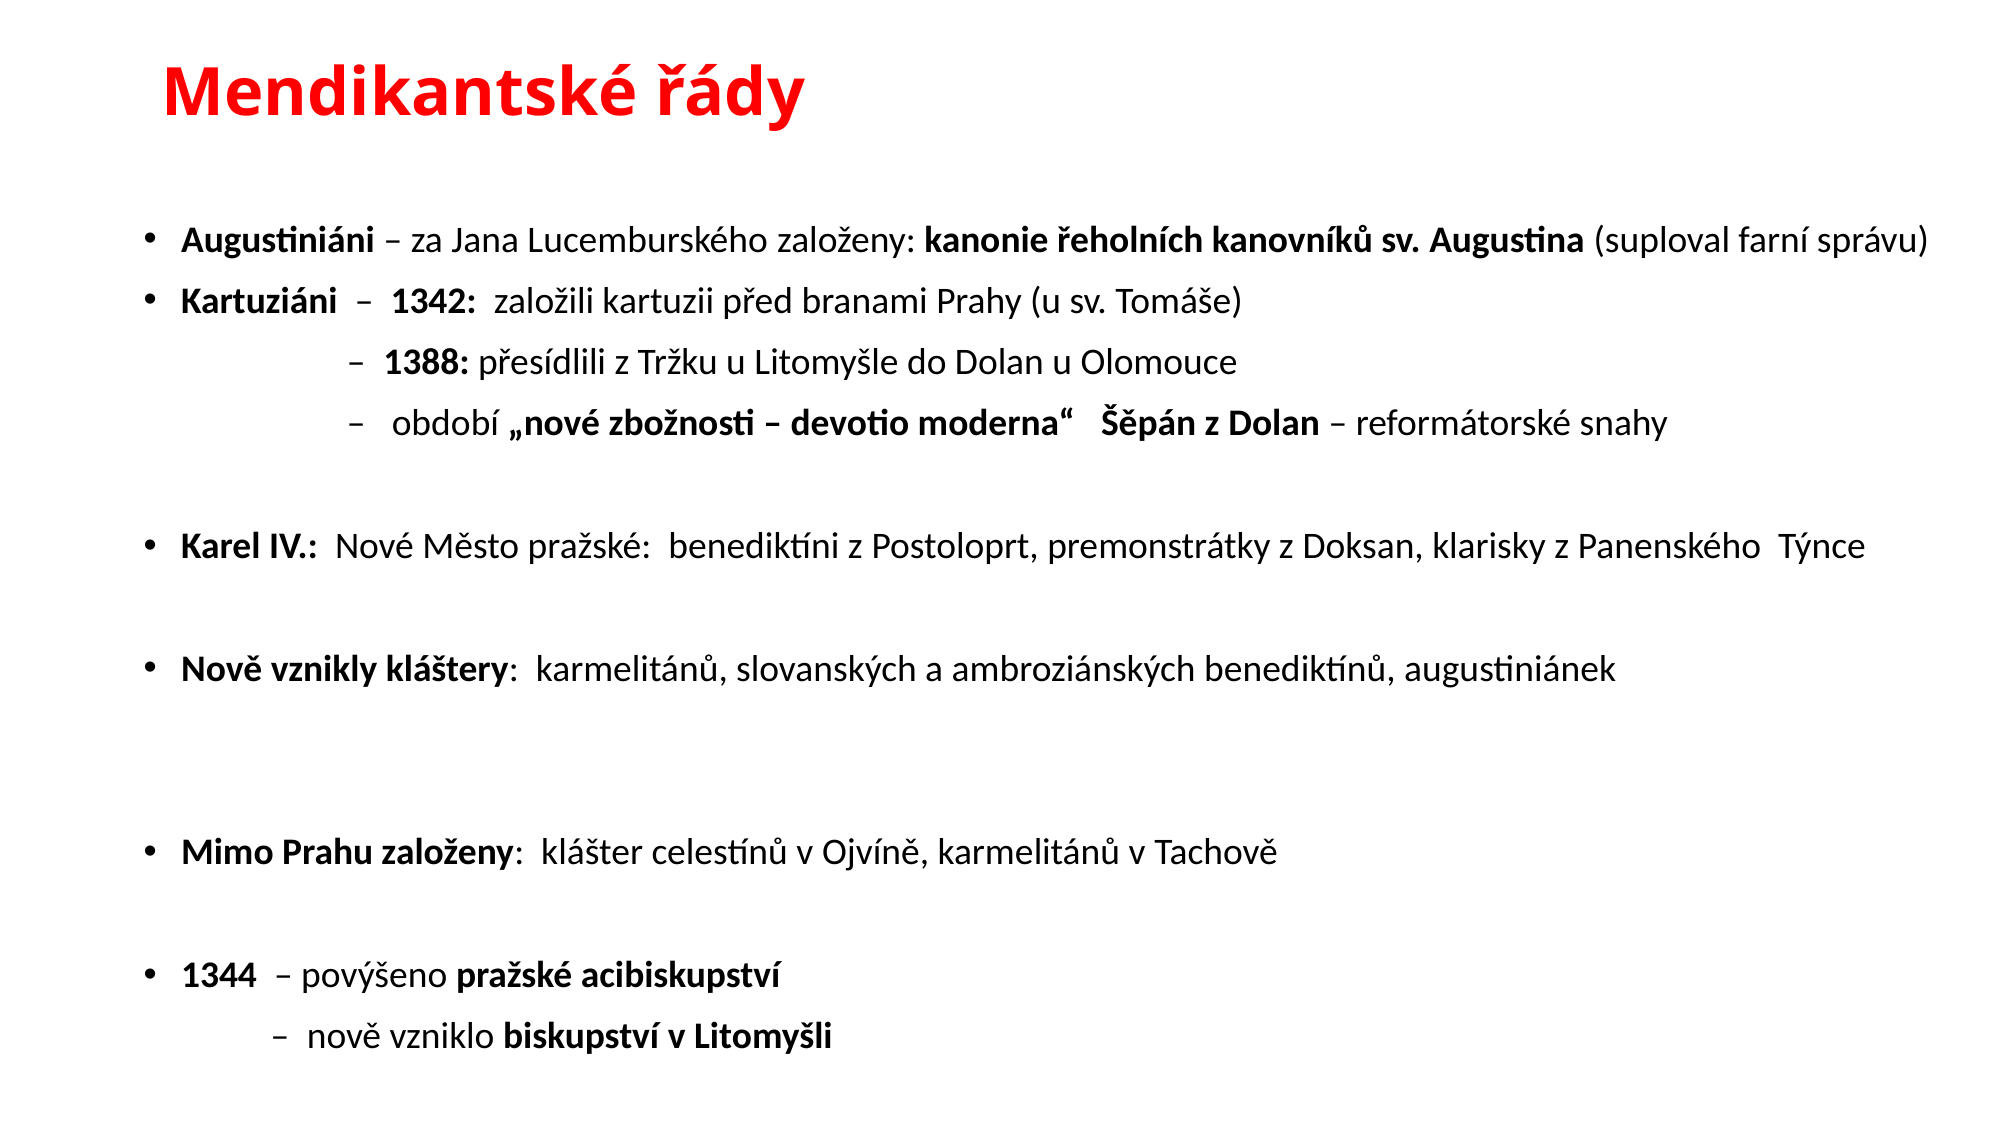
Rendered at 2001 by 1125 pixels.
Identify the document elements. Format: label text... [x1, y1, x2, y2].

list Augustiniáni – za Jana Lucemburského založeny: kanonie řeholních kanovníků sv. Augustina (suploval farní správu) Kartuziáni – 1342: založili kartuzii před branami Prahy (u sv. Tomáše) – 1388: přesídlili z Tržku u Litomyšle do Dolan u Olomouce – období „nové zbožnosti – devotio moderna“ Šěpán z Dolan – reformátorské snahy Karel IV.: Nové Město pražské: benediktíni z Postoloprt, premonstrátky z Doksan, klarisky z Panenského Týnce Nově vznikly kláštery: karmelitánů, slovanských a ambroziánských benediktínů, augustiniánek Mimo Prahu založeny: klášter celestínů v Ojvíně, karmelitánů v Tachově 1344 – povýšeno pražské acibiskupství – nově vzniklo biskupství v Litomyšli [128, 212, 2000, 1095]
title Mendikantské řády [146, 0, 1497, 188]
